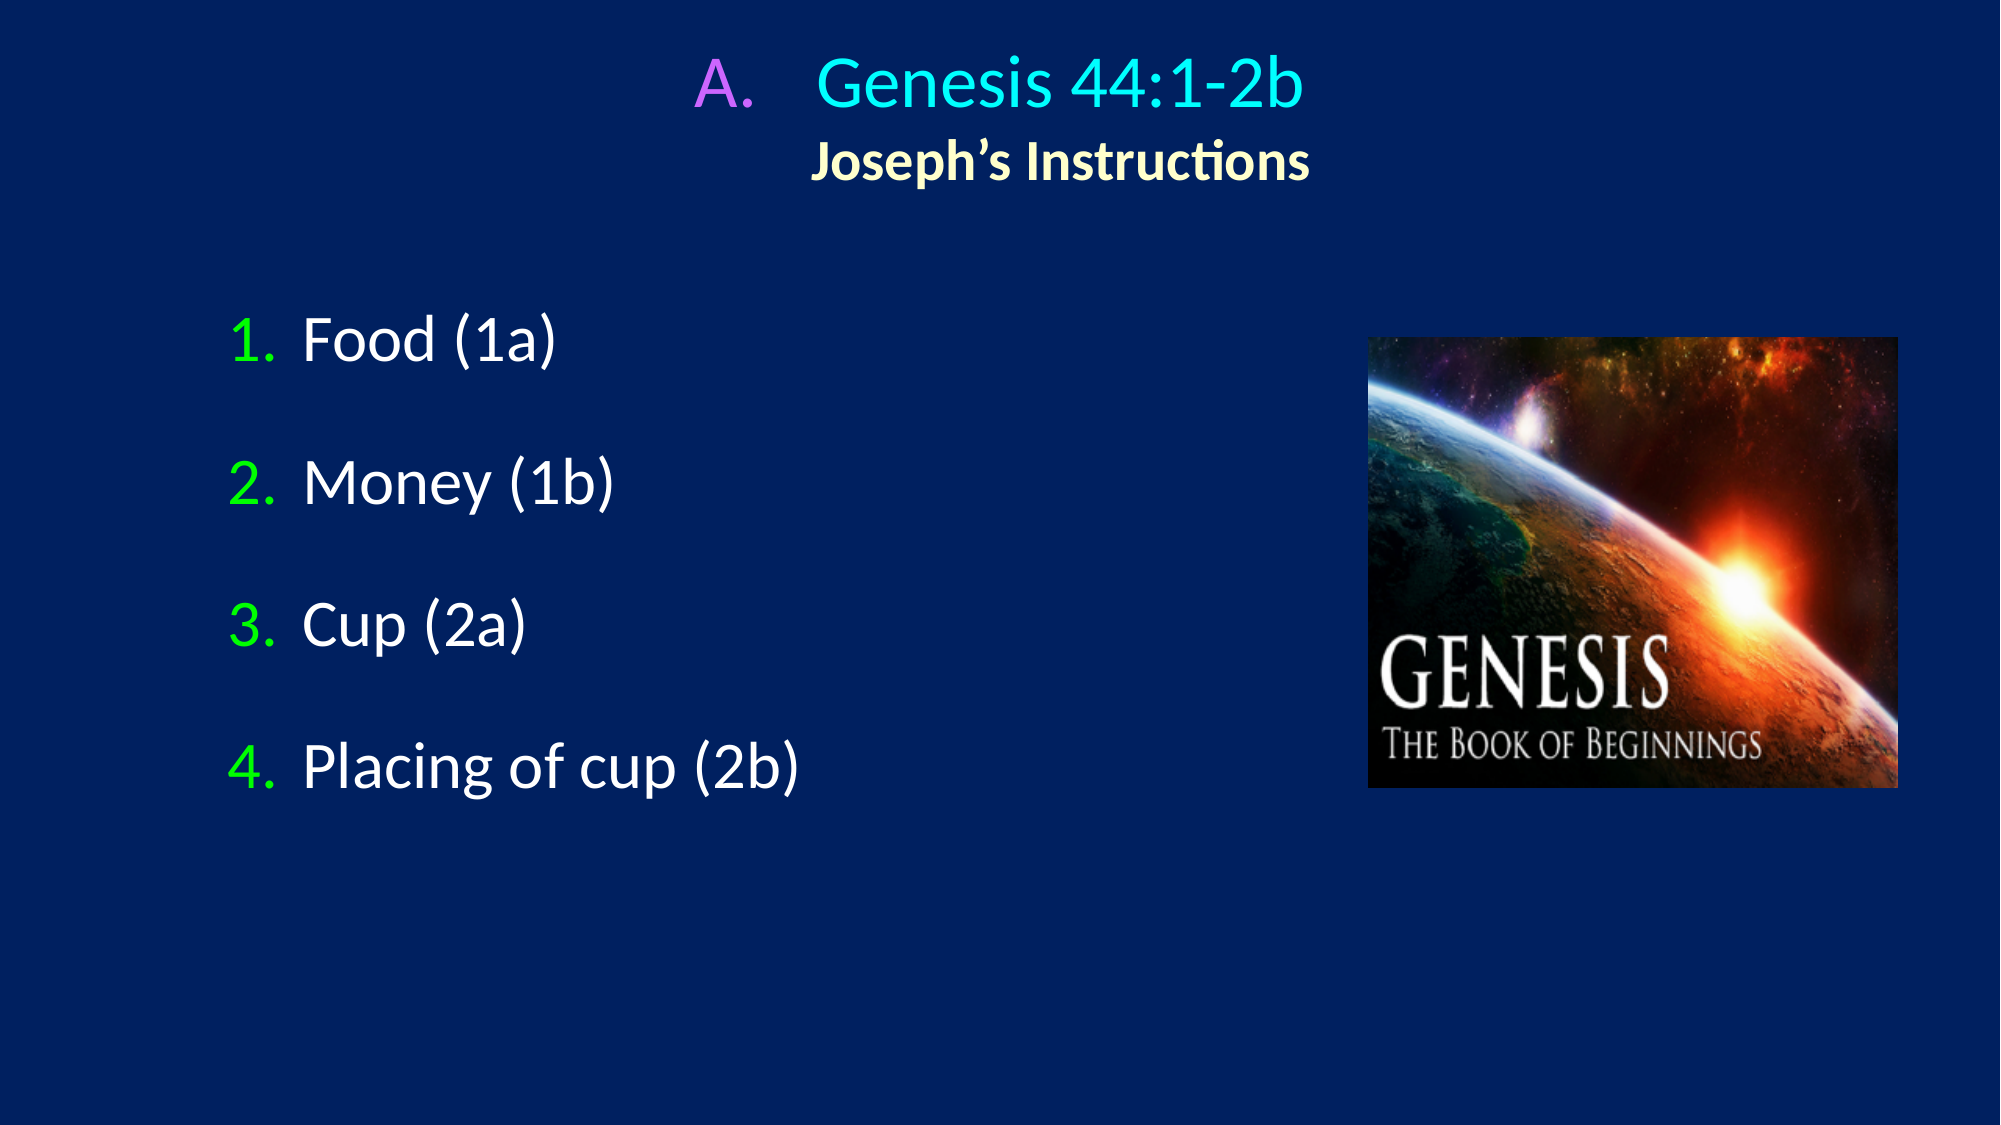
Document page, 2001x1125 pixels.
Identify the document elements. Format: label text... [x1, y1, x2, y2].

list Food (1a) Money (1b) Cup (2a) Placing of cup (2b) [212, 287, 1326, 738]
title Genesis 44:1-2b Joseph’s Instructions [392, 37, 1607, 188]
picture [1367, 337, 1898, 788]
